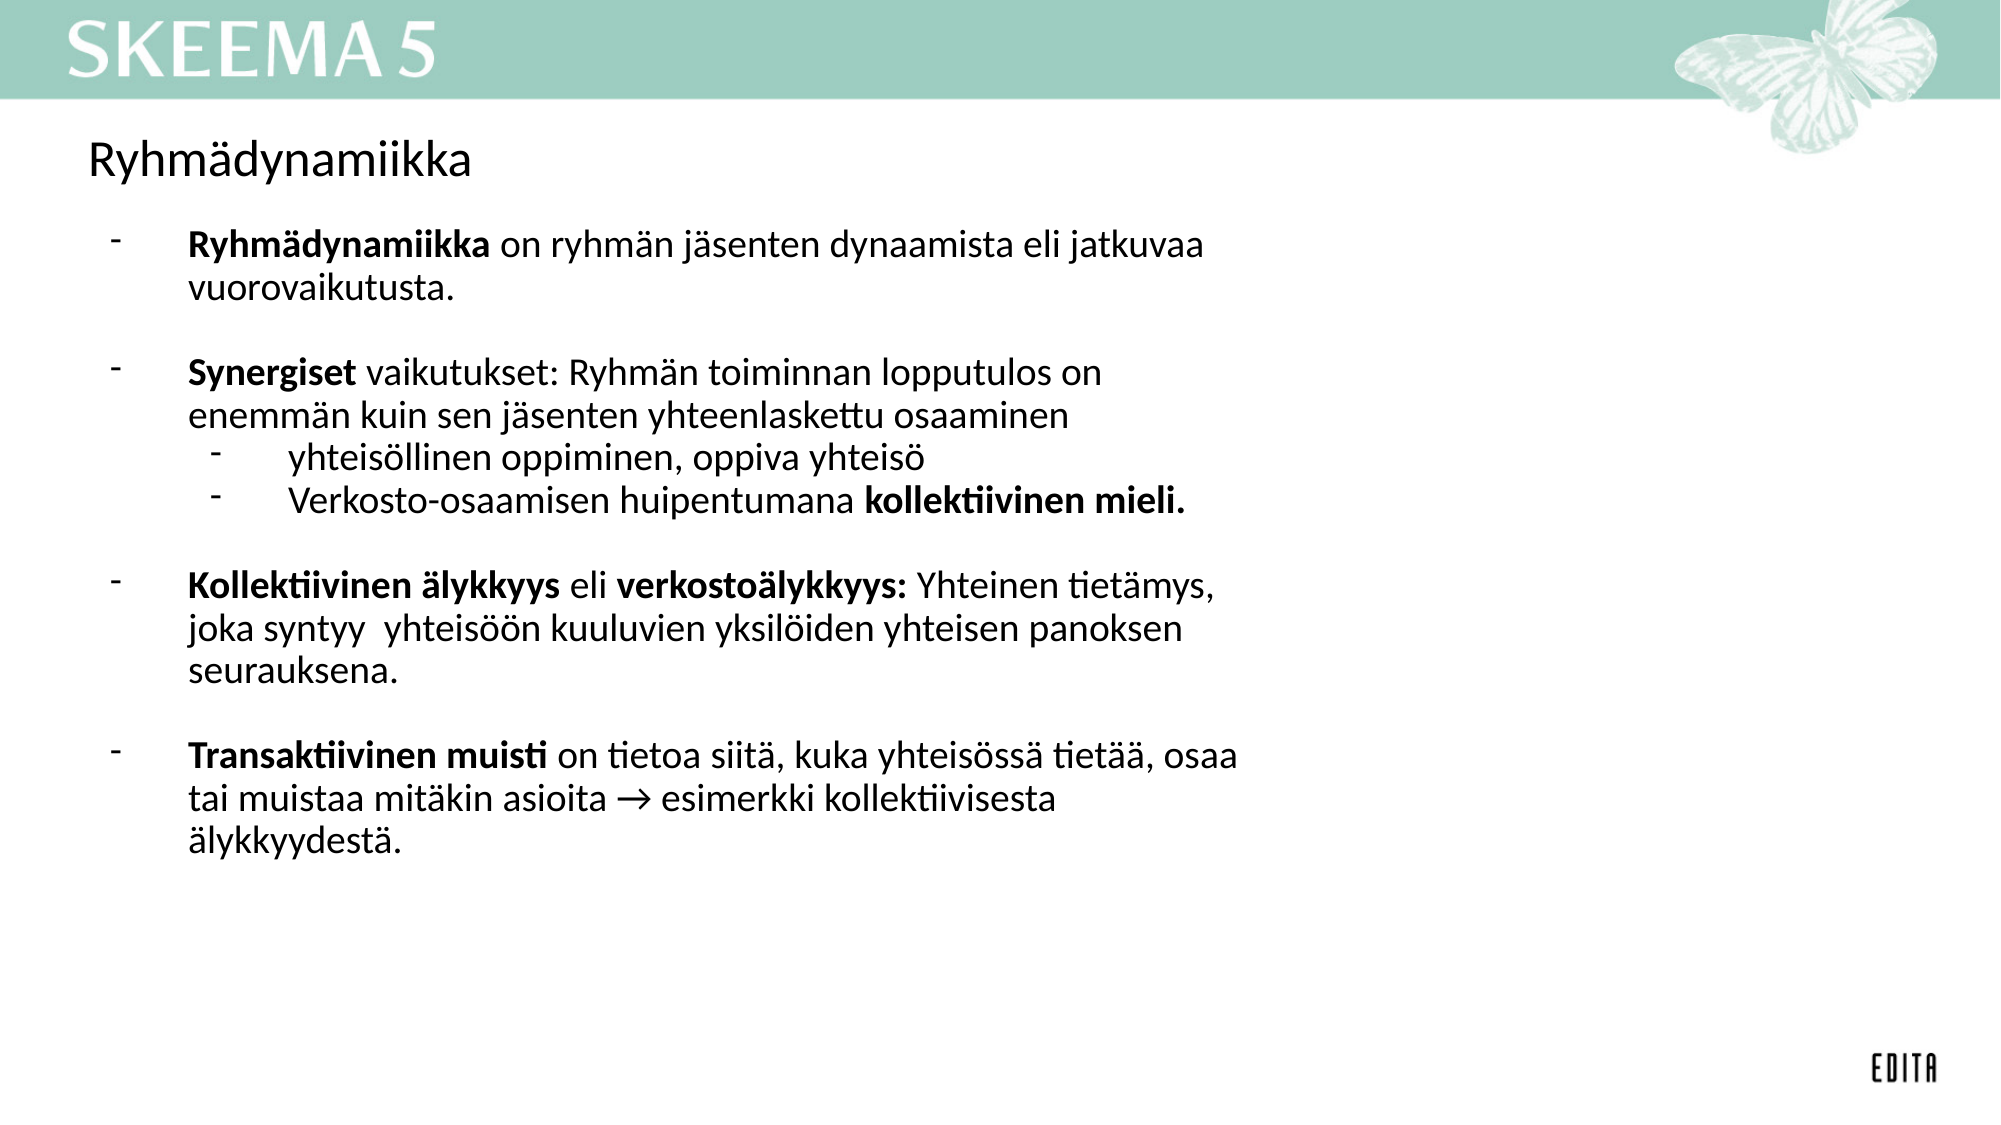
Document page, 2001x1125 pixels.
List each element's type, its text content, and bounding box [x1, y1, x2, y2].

title Ryhmädynamiikka [68, 111, 1932, 237]
picture [0, 0, 2001, 1125]
list Ryhmädynamiikka on ryhmän jäsenten dynaamista eli jatkuvaa vuorovaikutusta. Synergiset vaikutukset: Ryhmän toiminnan lopputulos on enemmän kuin sen jäsenten yhteenlaskettu osaaminen yhteisöllinen oppiminen, oppiva yhteisö Verkosto-osaamisen huipentumana kollektiivinen mieli. Kollektiivinen älykkyys eli verkostoälykkyys: Yhteinen tietämys, joka syntyy yhteisöön kuuluvien yksilöiden yhteisen panoksen seurauksena. Transaktiivinen muisti on tietoa siitä, kuka yhteisössä tietää, osaa tai muistaa mitäkin asioita → esimerkki kollektiivisesta älykkyydestä. [68, 203, 1280, 952]
